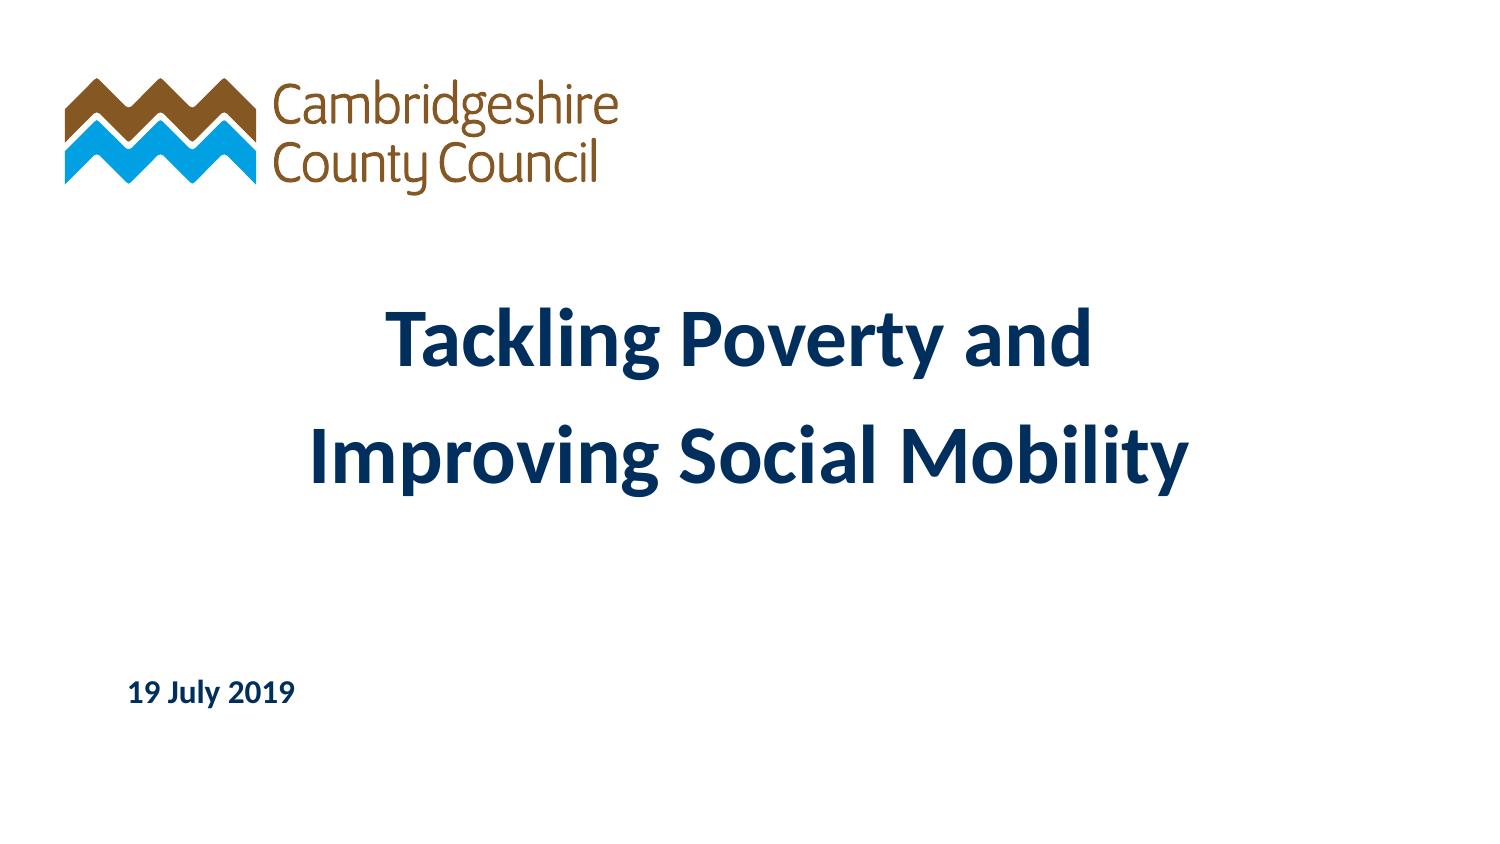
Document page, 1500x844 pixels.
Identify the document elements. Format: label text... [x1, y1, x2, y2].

picture [41, 67, 460, 157]
picture [445, 146, 460, 157]
list Tackling Poverty and Improving Social Mobility 19 July 2019 [112, 256, 1388, 718]
